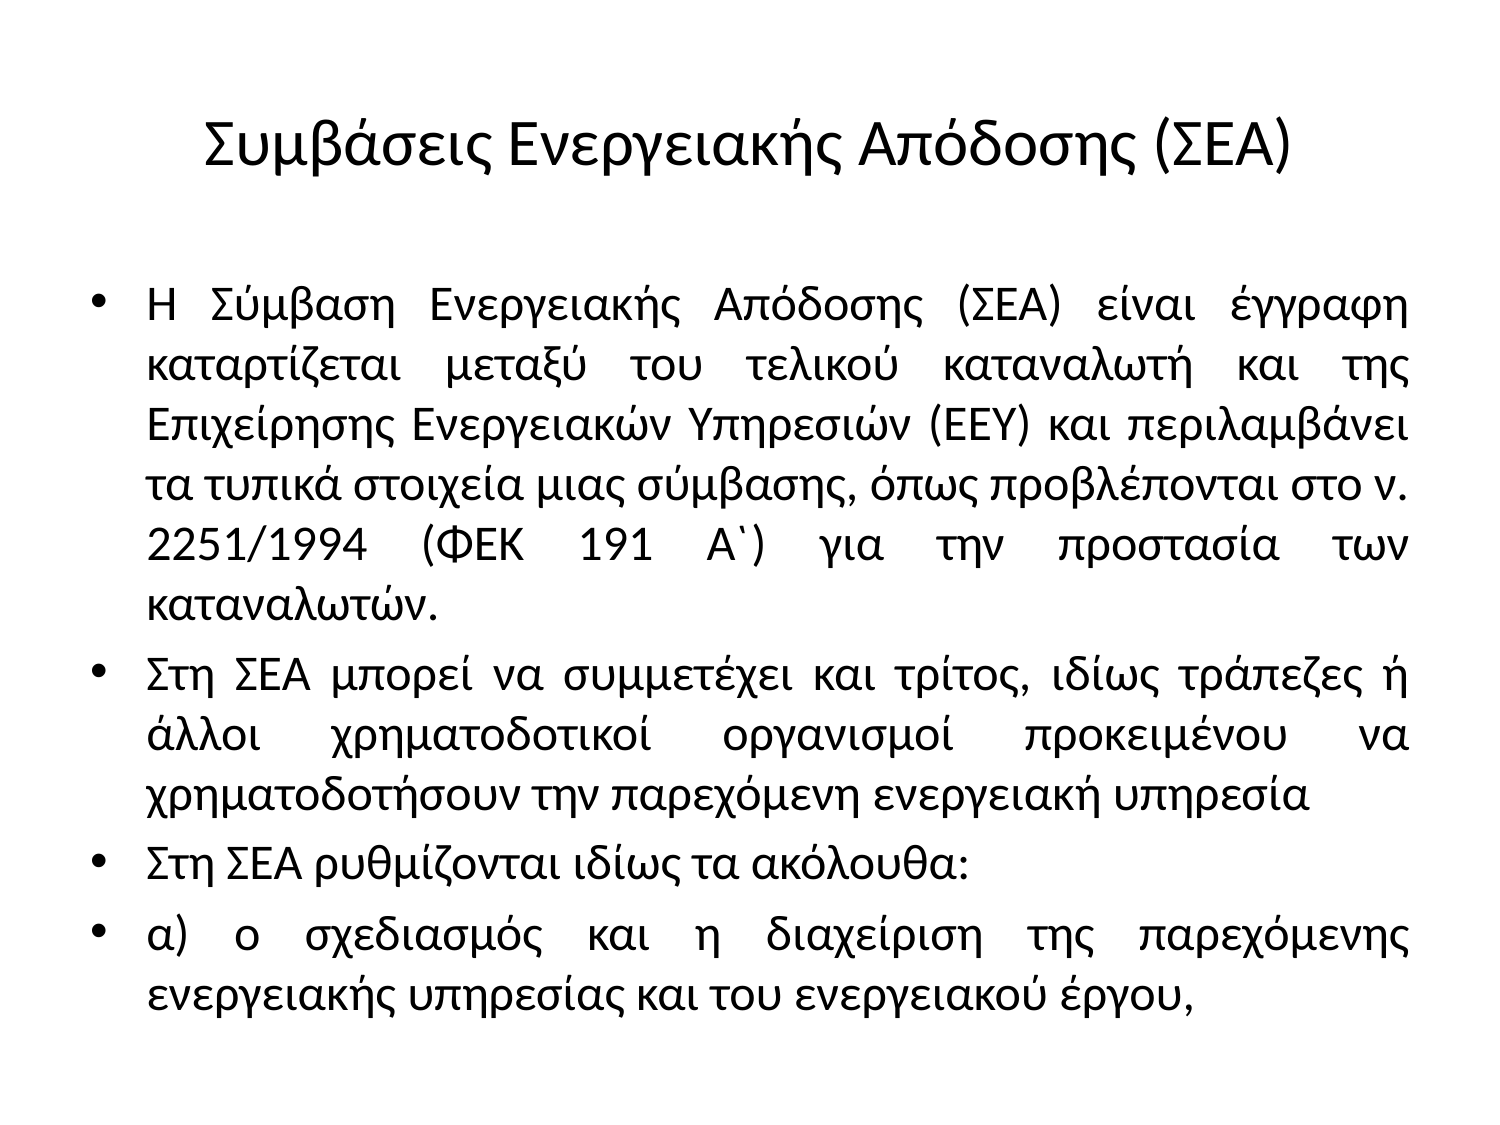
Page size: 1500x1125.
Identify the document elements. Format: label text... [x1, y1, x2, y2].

title Συμβάσεις Ενεργειακής Απόδοσης (ΣΕΑ) [75, 45, 1425, 233]
list Η Σύμβαση Ενεργειακής Απόδοσης (ΣΕΑ) είναι έγγραφη καταρτίζεται μεταξύ του τελικού καταναλωτή και της Επιχείρησης Ενεργειακών Υπηρεσιών (ΕΕΥ) και περιλαμβάνει τα τυπικά στοιχεία μιας σύμβασης, όπως προβλέπονται στο ν. 2251/1994 (ΦΕΚ 191 Α`) για την προστασία των καταναλωτών. Στη ΣΕΑ μπορεί να συμμετέχει και τρίτος, ιδίως τράπεζες ή άλλοι χρηματοδοτικοί οργανισμοί προκειμένου να χρηματοδοτήσουν την παρεχόμενη ενεργειακή υπηρεσία Στη ΣΕΑ ρυθμίζονται ιδίως τα ακόλουθα: α) ο σχεδιασμός και η διαχείριση της παρεχόμενης ενεργειακής υπηρεσίας και του ενεργειακού έργου, [75, 262, 1425, 1094]
